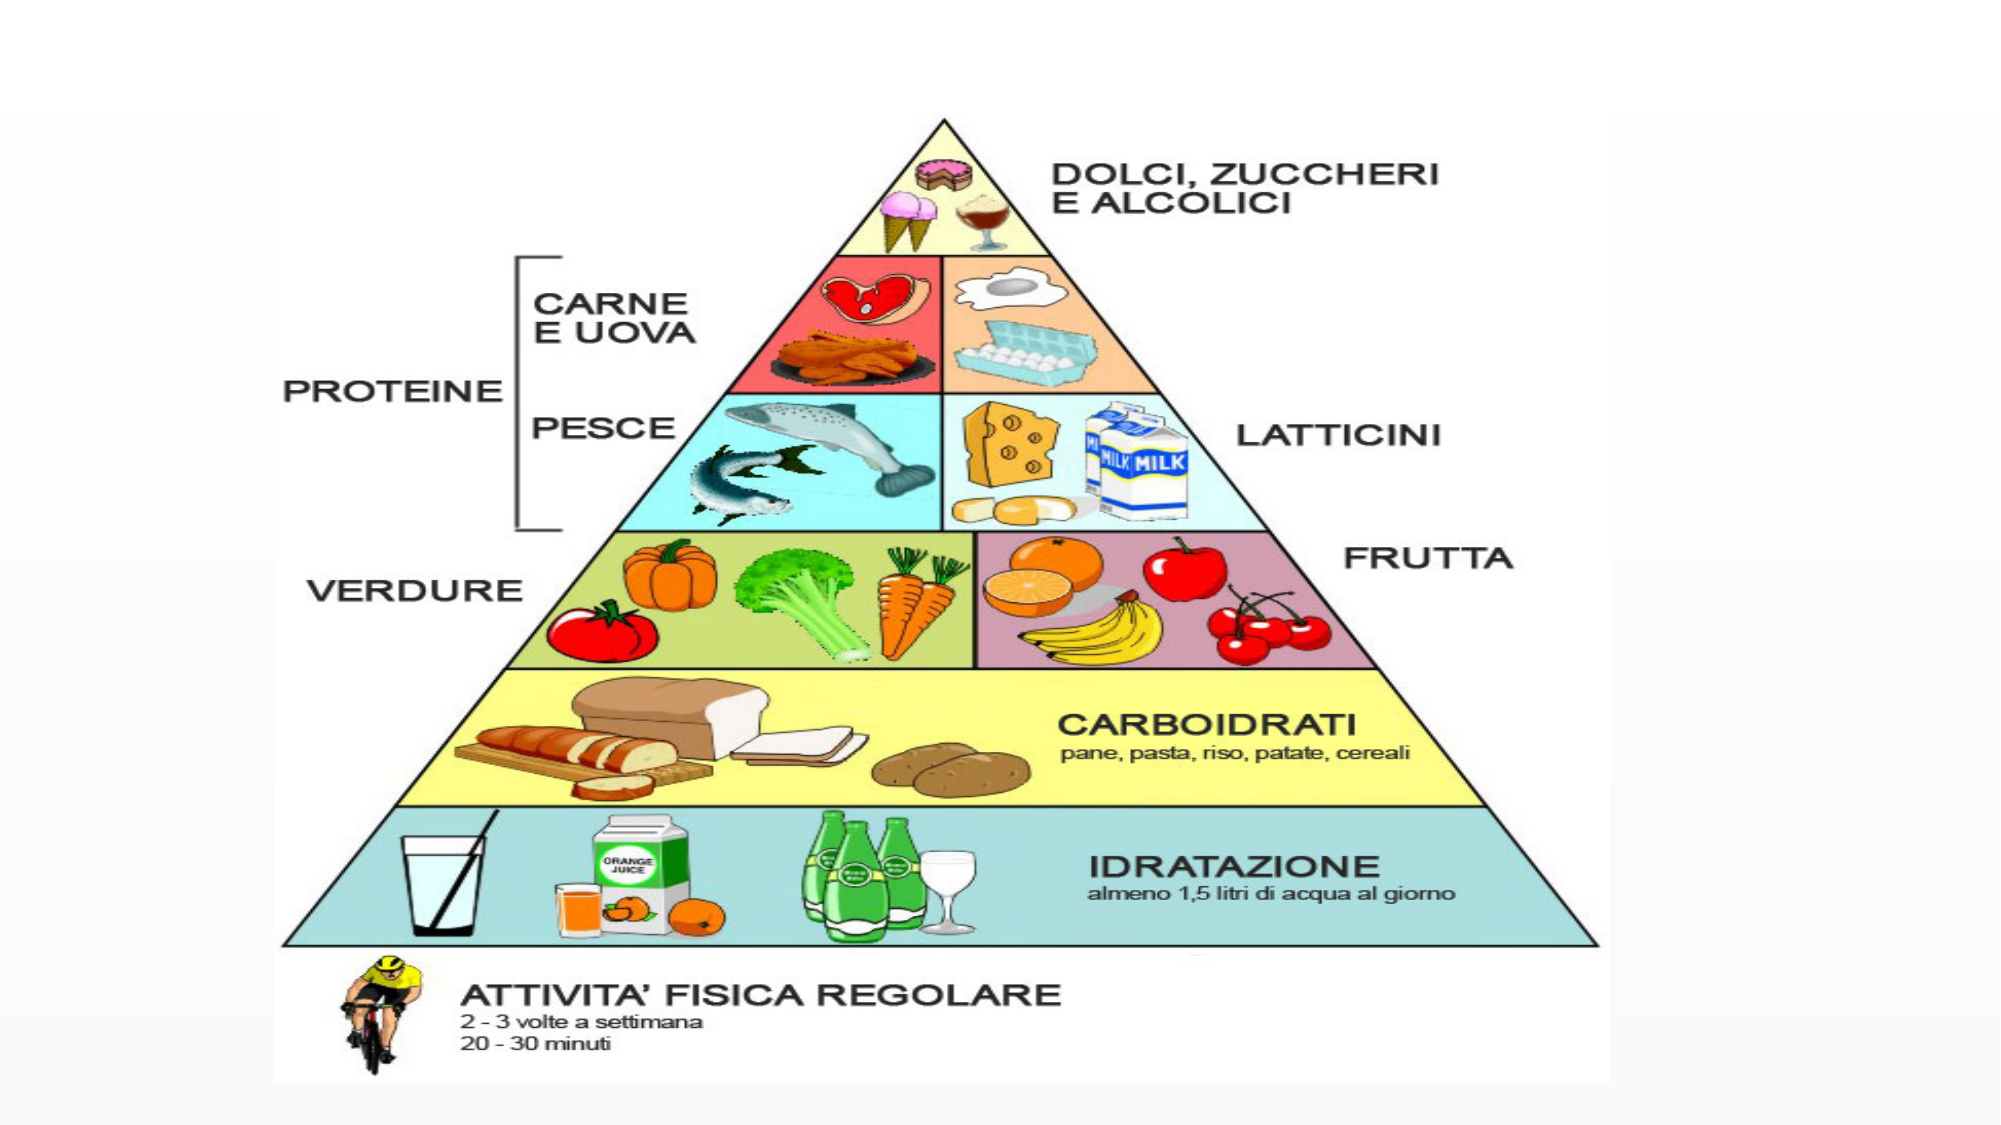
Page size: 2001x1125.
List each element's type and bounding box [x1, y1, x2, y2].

list [273, 113, 1610, 1083]
